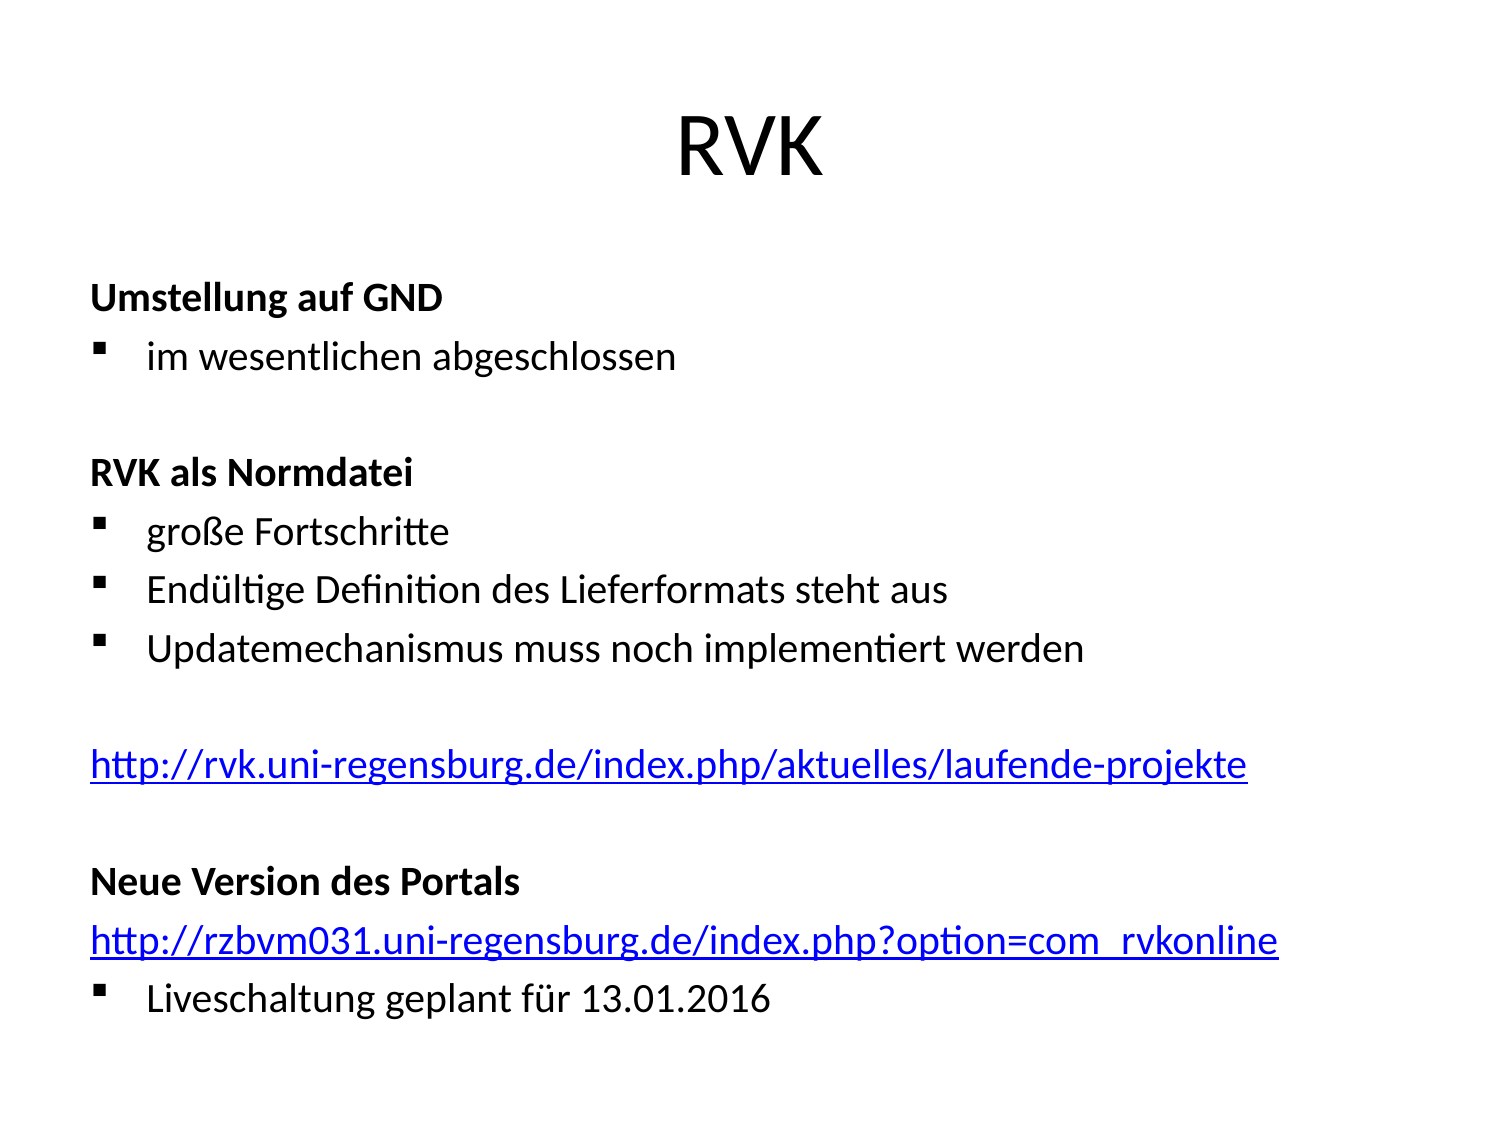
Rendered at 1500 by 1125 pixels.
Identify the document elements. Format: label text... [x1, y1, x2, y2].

list Umstellung auf GND im wesentlichen abgeschlossen RVK als Normdatei große Fortschritte Endültige Definition des Lieferformats steht aus Updatemechanismus muss noch implementiert werden http://rvk.uni-regensburg.de/index.php/aktuelles/laufende-projekte Neue Version des Portals http://rzbvm031.uni-regensburg.de/index.php?option=com_rvkonline Liveschaltung geplant für 13.01.2016 [75, 262, 1425, 1094]
title RVK [75, 45, 1425, 233]
